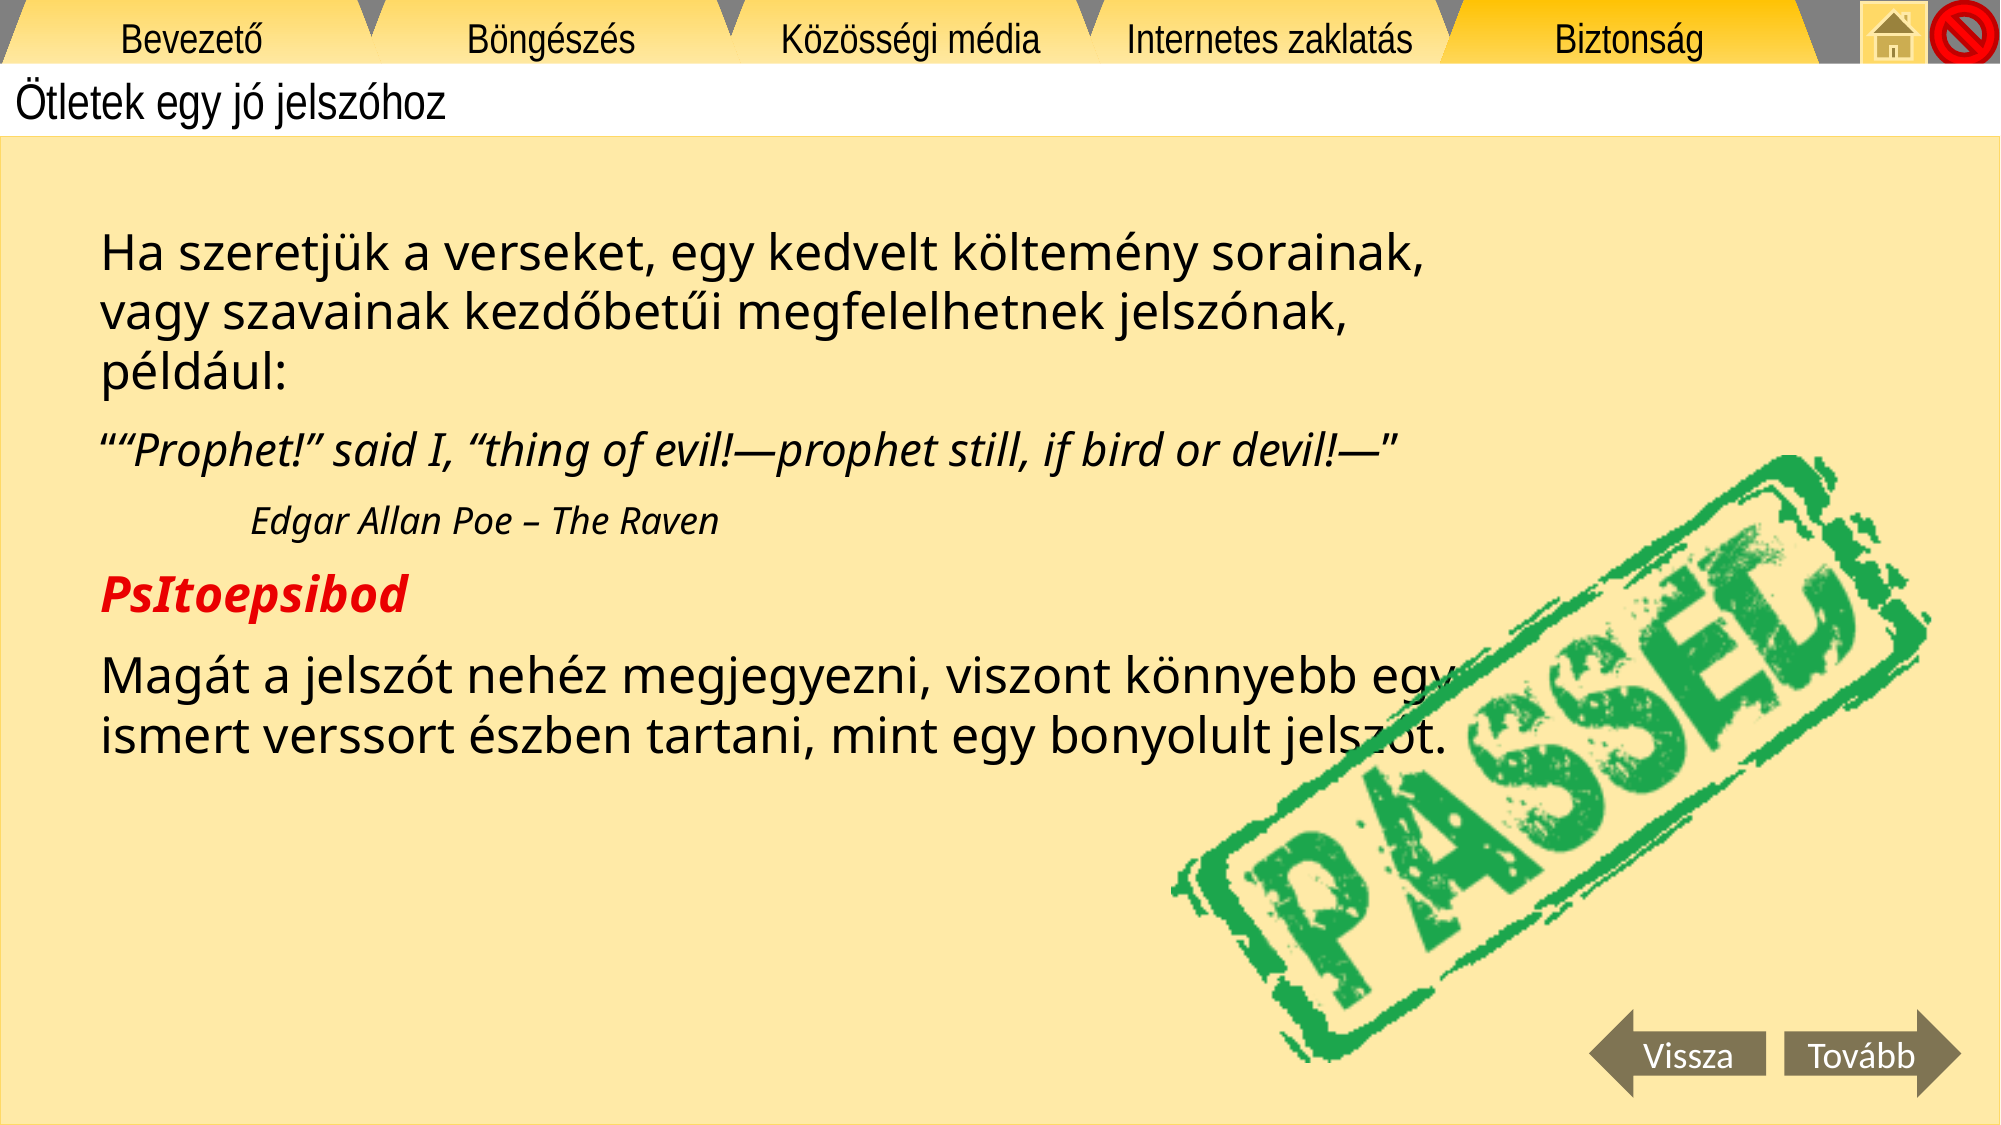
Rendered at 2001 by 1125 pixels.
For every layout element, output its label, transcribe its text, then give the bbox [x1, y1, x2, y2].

picture [1171, 455, 1935, 1063]
text_box Biztonság [1440, 0, 1819, 63]
title Ötletek egy jó jelszóhoz [0, 63, 2000, 136]
list Ha szeretjük a verseket, egy kedvelt költemény sorainak, vagy szavainak kezdőbetűi megfelelhetnek jelszónak, például: ““Prophet!” said I, “thing of evil!—prophet still, if bird or devil!—” Edgar Allan Poe – The Raven PsItoepsibod Magát a jelszót nehéz megjegyezni, viszont könnyebb egy ismert verssort észben tartani, mint egy bonyolult jelszót. [85, 212, 1508, 736]
text_box Tovább [1784, 1027, 1962, 1098]
text_box Vissza [1598, 1063, 1767, 1098]
